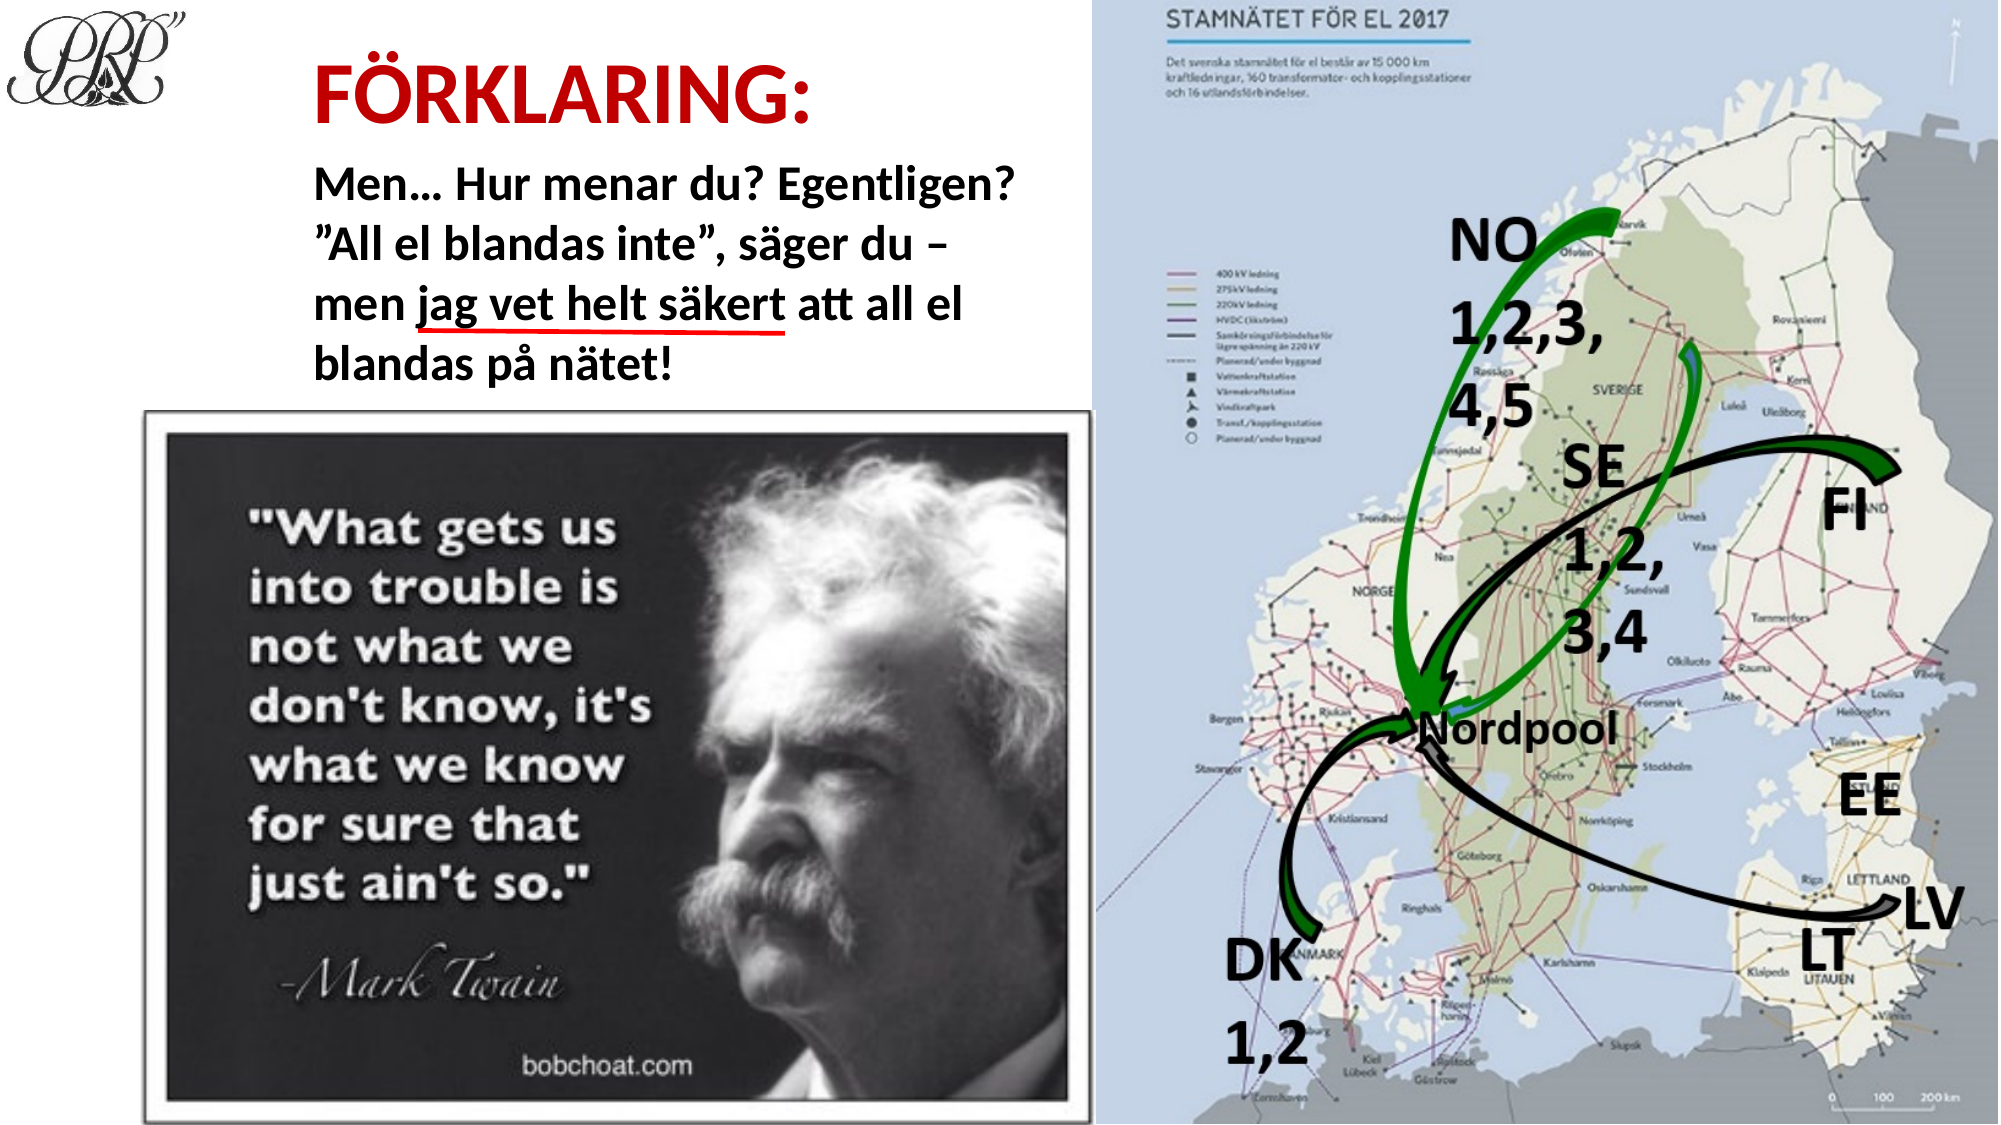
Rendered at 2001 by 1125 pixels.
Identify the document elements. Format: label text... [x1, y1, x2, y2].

text_box FÖRKLARING: [298, 27, 911, 143]
text_box Men… Hur menar du? Egentligen? ”All el blandas inte”, säger du – men jag vet helt säkert att all el blandas på nätet! [298, 143, 1046, 399]
picture [7, 10, 187, 107]
picture [140, 0, 1998, 1125]
